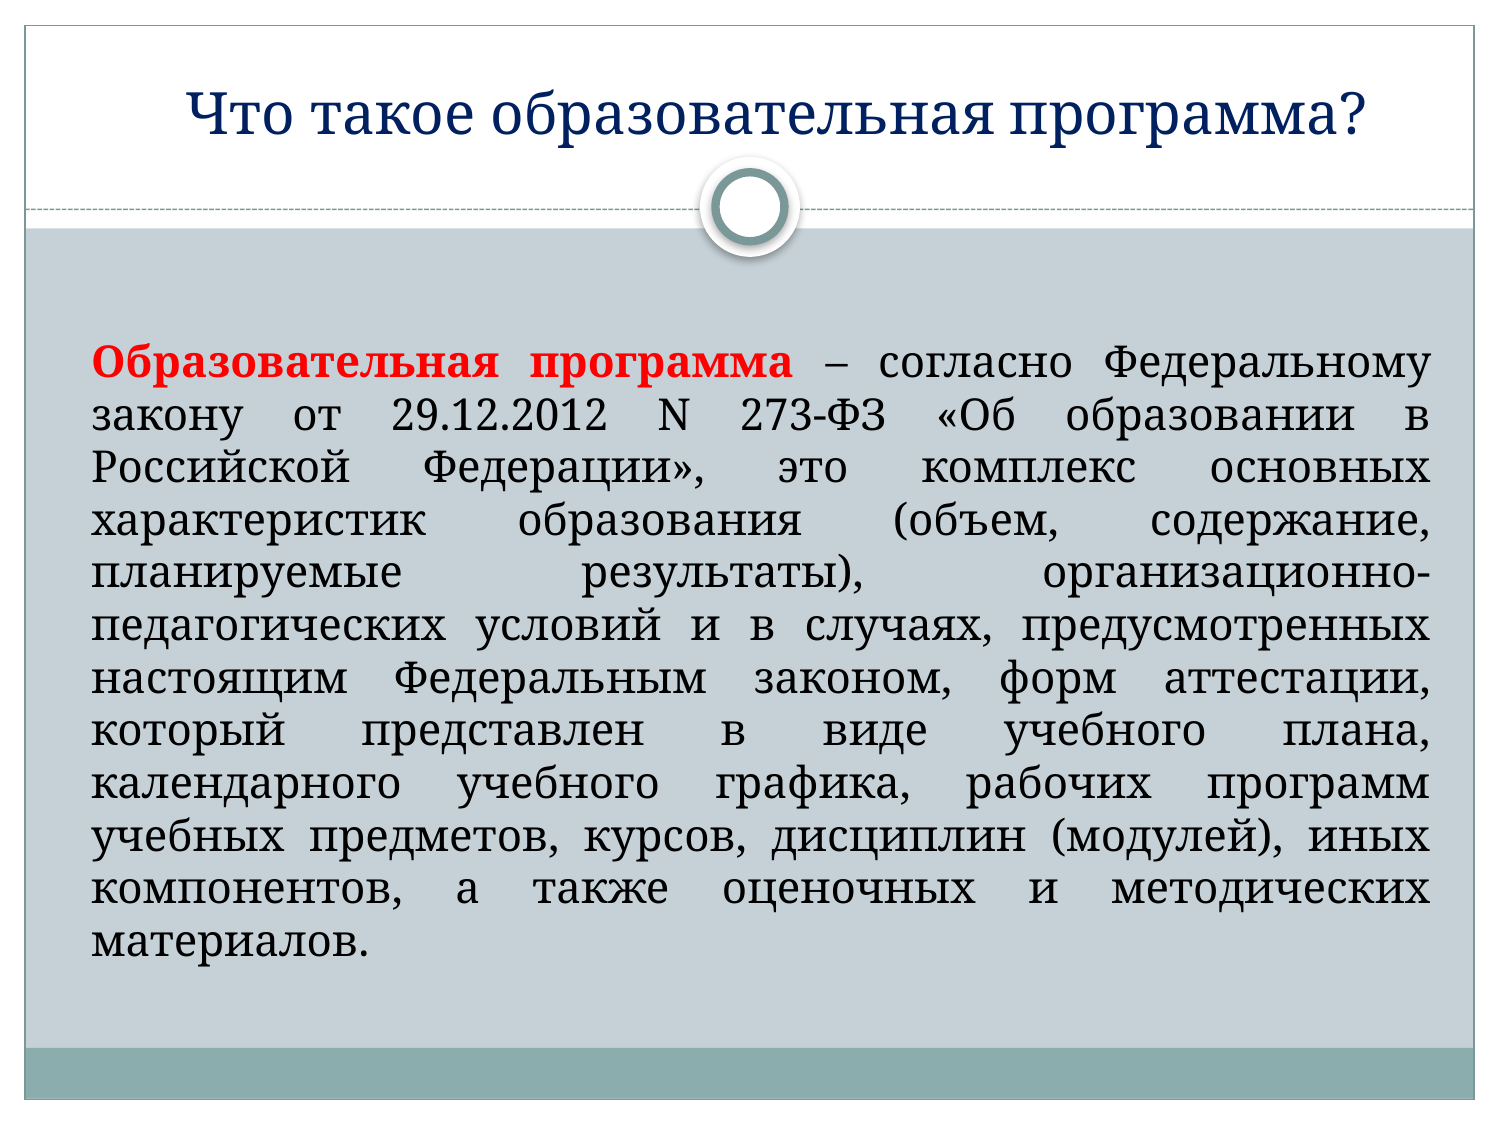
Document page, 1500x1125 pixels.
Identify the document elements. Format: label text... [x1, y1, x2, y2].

title Что такое образовательная программа? [123, 54, 1430, 154]
list Образовательная программа – согласно Федеральному закону от 29.12.2012 N 273-ФЗ «Об образовании в Российской Федерации», это комплекс основных характеристик образования (объем, содержание, планируемые результаты), организационно-педагогических условий и в случаях, предусмотренных настоящим Федеральным законом, форм аттестации, который представлен в виде учебного плана, календарного учебного графика, рабочих программ учебных предметов, курсов, дисциплин (модулей), иных компонентов, а также оценочных и методических материалов. [64, 326, 1447, 1035]
